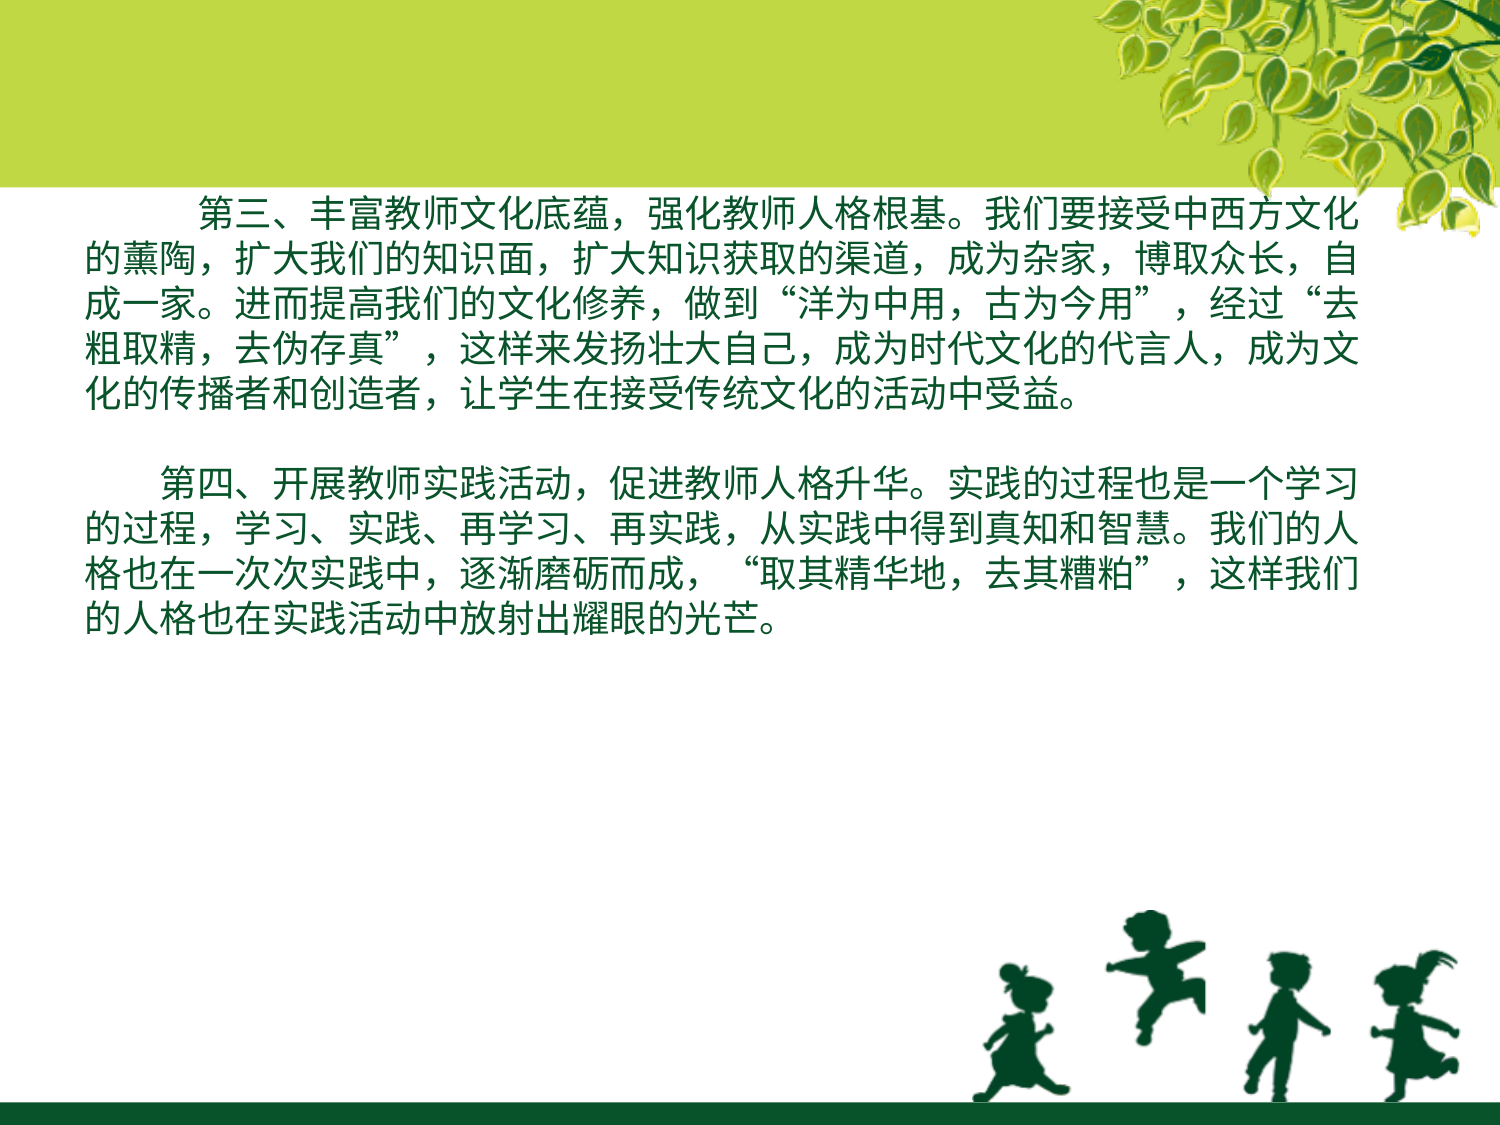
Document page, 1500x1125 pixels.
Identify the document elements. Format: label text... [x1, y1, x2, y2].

picture [972, 910, 1461, 1102]
picture [1015, 0, 1500, 328]
title 第三、丰富教师文化底蕴，强化教师人格根基。我们要接受中西方文化的薰陶，扩大我们的知识面，扩大知识获取的渠道，成为杂家，博取众长，自成一家。进而提高我们的文化修养，做到“洋为中用，古为今用”，经过“去粗取精，去伪存真”，这样来发扬壮大自己，成为时代文化的代言人，成为文化的传播者和创造者，让学生在接受传统文化的活动中受益。 第四、开展教师实践活动，促进教师人格升华。实践的过程也是一个学习的过程，学习、实践、再学习、再实践，从实践中得到真知和智慧。我们的人格也在一次次实践中，逐渐磨砺而成，“取其精华地，去其糟粕”，这样我们的人格也在实践活动中放射出耀眼的光芒。 [70, 343, 1393, 487]
